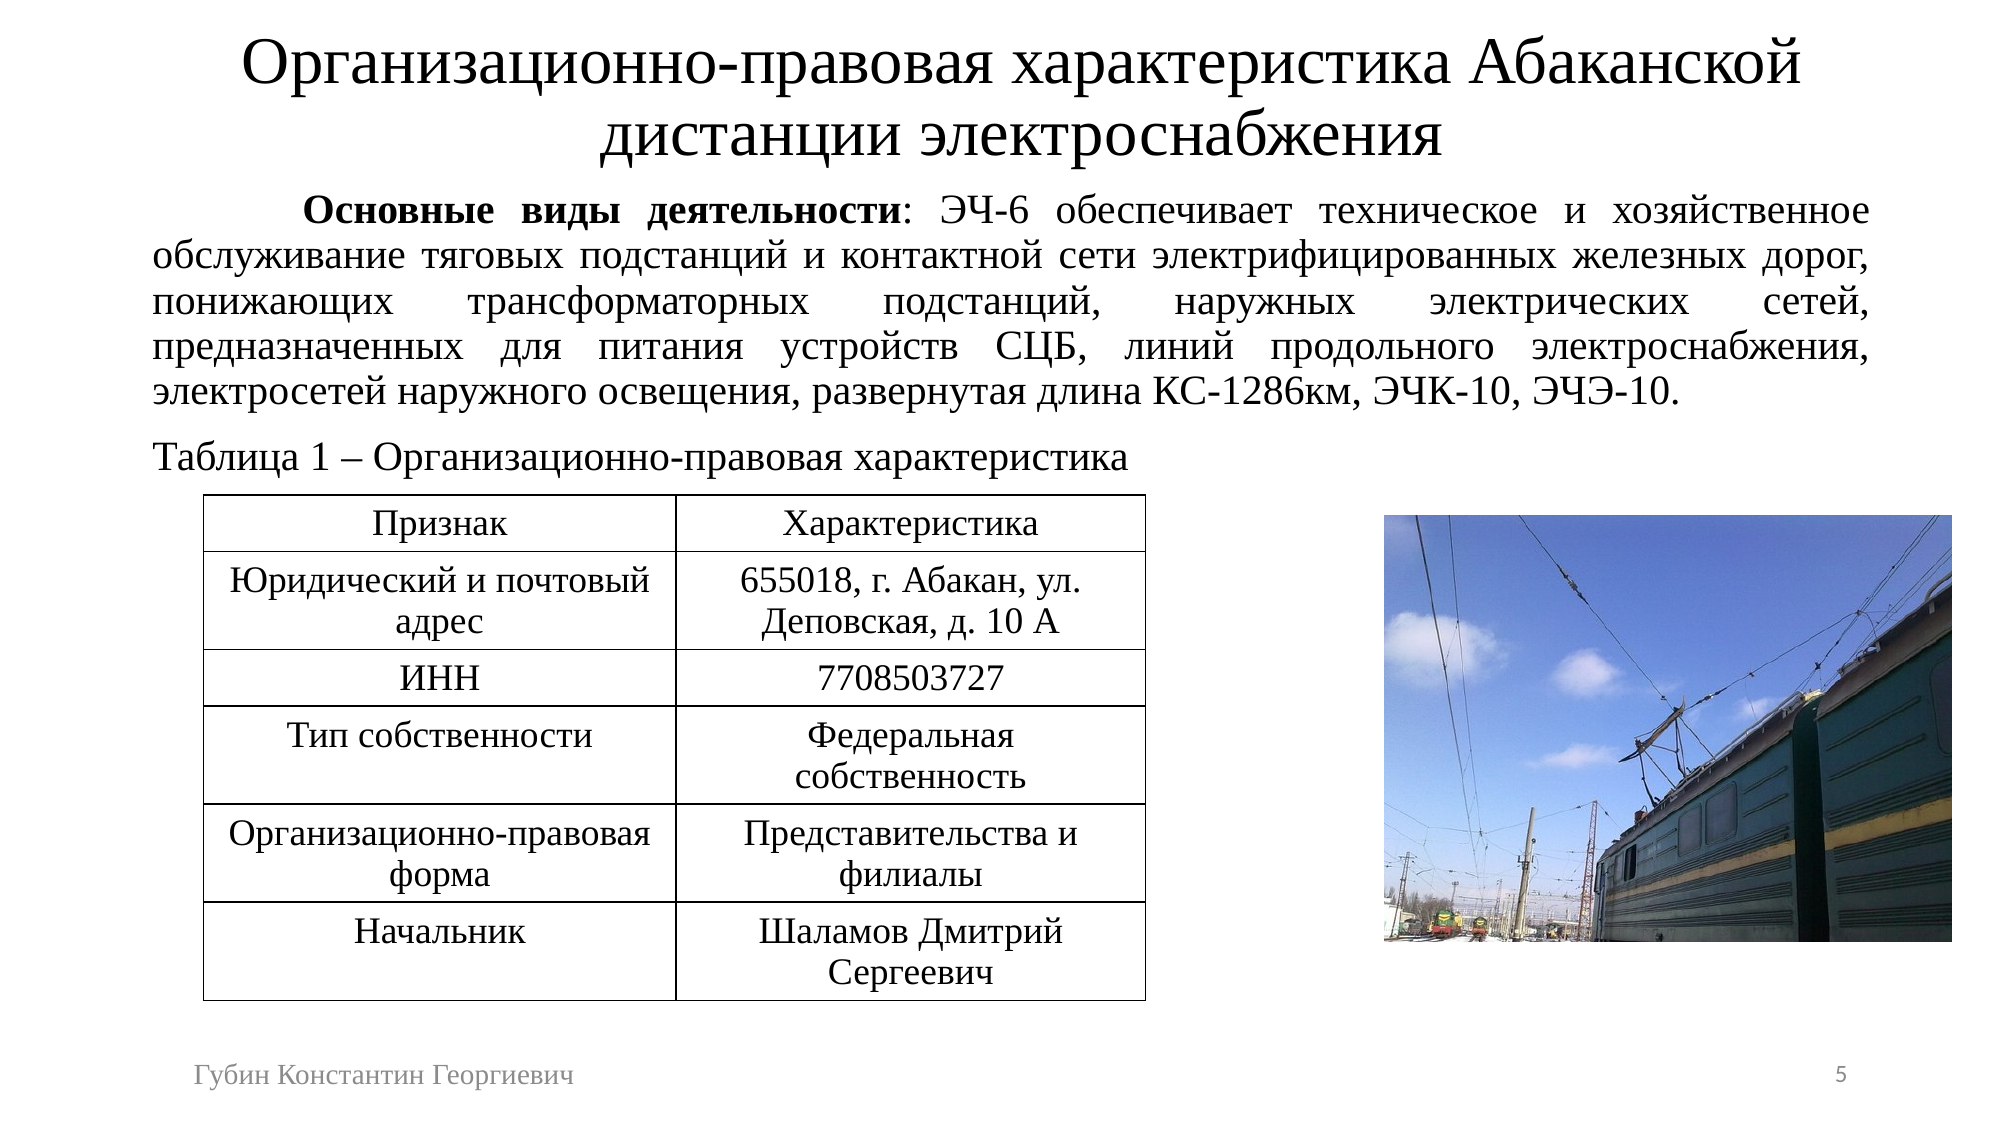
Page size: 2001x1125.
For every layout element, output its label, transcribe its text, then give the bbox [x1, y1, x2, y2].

table_cell Шаламов Дмитрий Сергеевич [677, 903, 1145, 1000]
table_cell Начальник [204, 903, 675, 1000]
table_cell 7708503727 [677, 650, 1145, 705]
table_cell Федеральная собственность [677, 707, 1145, 803]
slide_number 5 [1412, 1042, 1863, 1103]
list Основные виды деятельности: ЭЧ-6 обеспечивает техническое и хозяйственное обслуживание тяговых подстанций и контактной сети электрифицированных железных дорог, понижающих трансформаторных подстанций, наружных электрических сетей, предназначенных для питания устройств СЦБ, линий продольного электроснабжения, электросетей наружного освещения, развернутая длина КС-1286км, ЭЧК-10, ЭЧЭ-10. Таблица 1 – Организационно-правовая характеристика [137, 180, 1886, 1056]
table_header Характеристика [677, 496, 1145, 551]
footer Губин Константин Георгиевич [46, 1042, 722, 1103]
picture [1384, 515, 1952, 942]
table_cell ИНН [204, 650, 675, 705]
table_cell Организационно-правовая форма [204, 805, 675, 901]
table_cell Представительства и филиалы [677, 805, 1145, 901]
table_cell Тип собственности [204, 707, 675, 803]
table_header Признак [204, 496, 675, 551]
title Организационно-правовая характеристика Абаканской дистанции электроснабжения [160, 22, 1886, 173]
table_cell 655018, г. Абакан, ул. Деповская, д. 10 А [677, 552, 1145, 649]
table_cell Юридический и почтовый адрес [204, 552, 675, 649]
